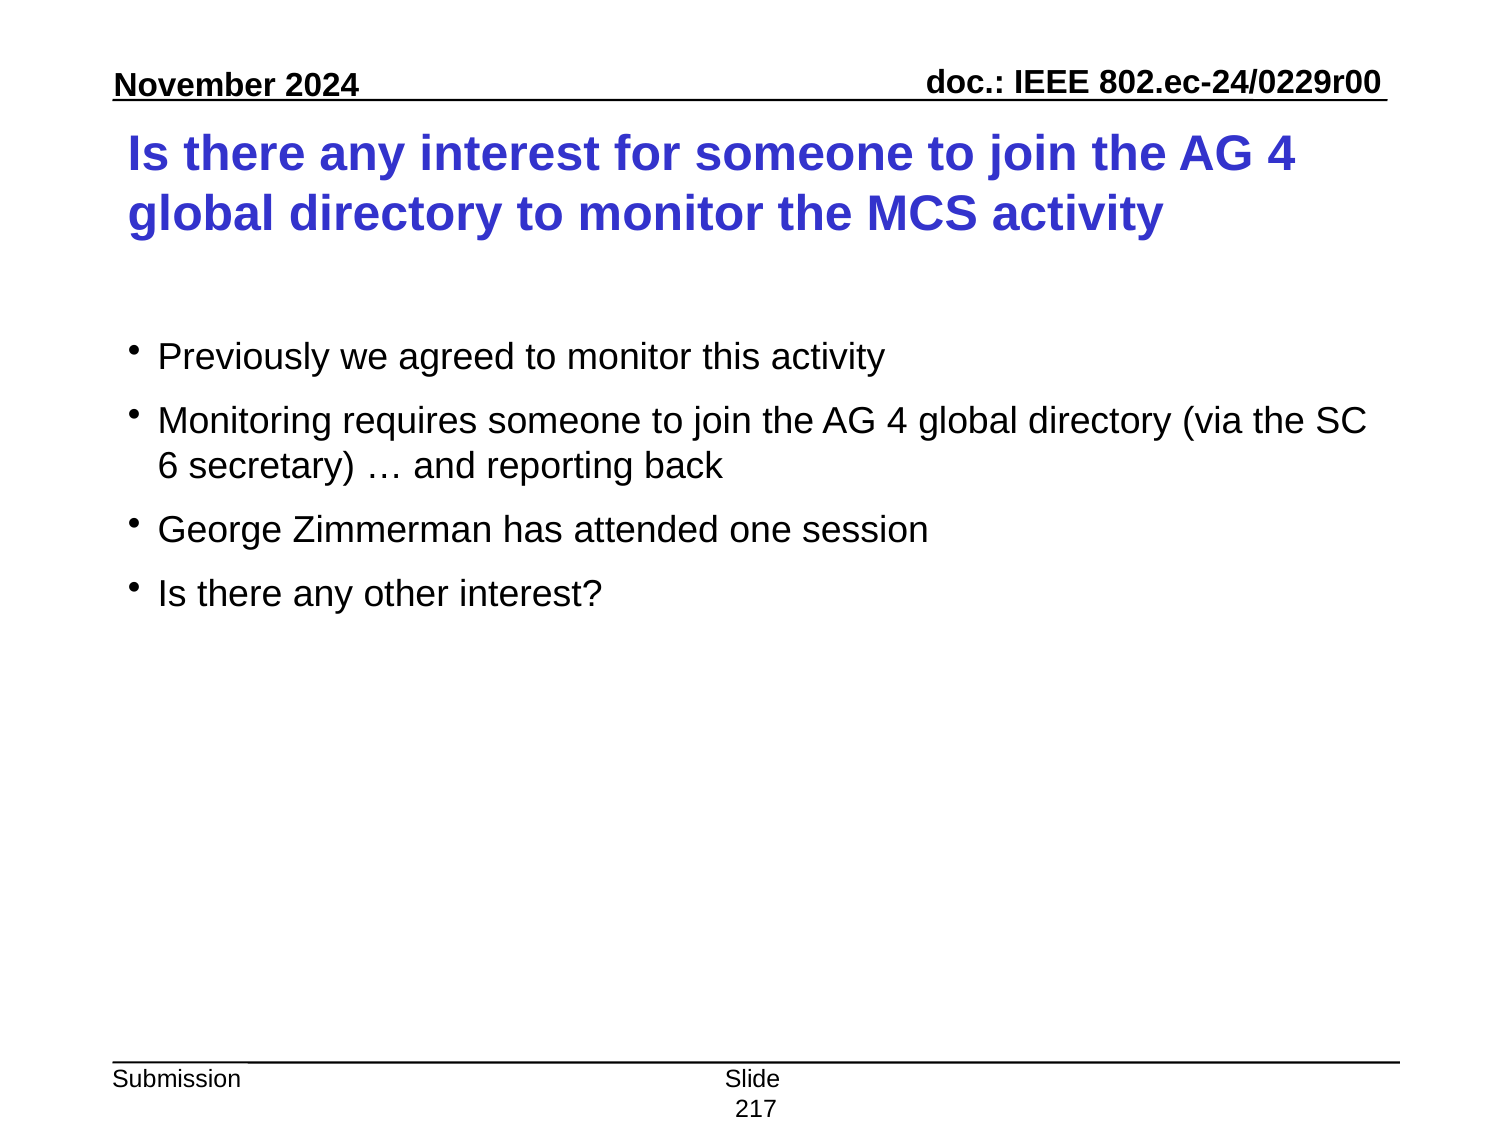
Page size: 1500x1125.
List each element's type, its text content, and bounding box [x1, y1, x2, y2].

list Previously we agreed to monitor this activity Monitoring requires someone to join the AG 4 global directory (via the SC 6 secretary) … and reporting back George Zimmerman has attended one session Is there any other interest? [112, 324, 1388, 1000]
slide_number Slide 217 [709, 1061, 803, 1093]
title Is there any interest for someone to join the AG 4 global directory to monitor the MCS activity [112, 112, 1388, 288]
